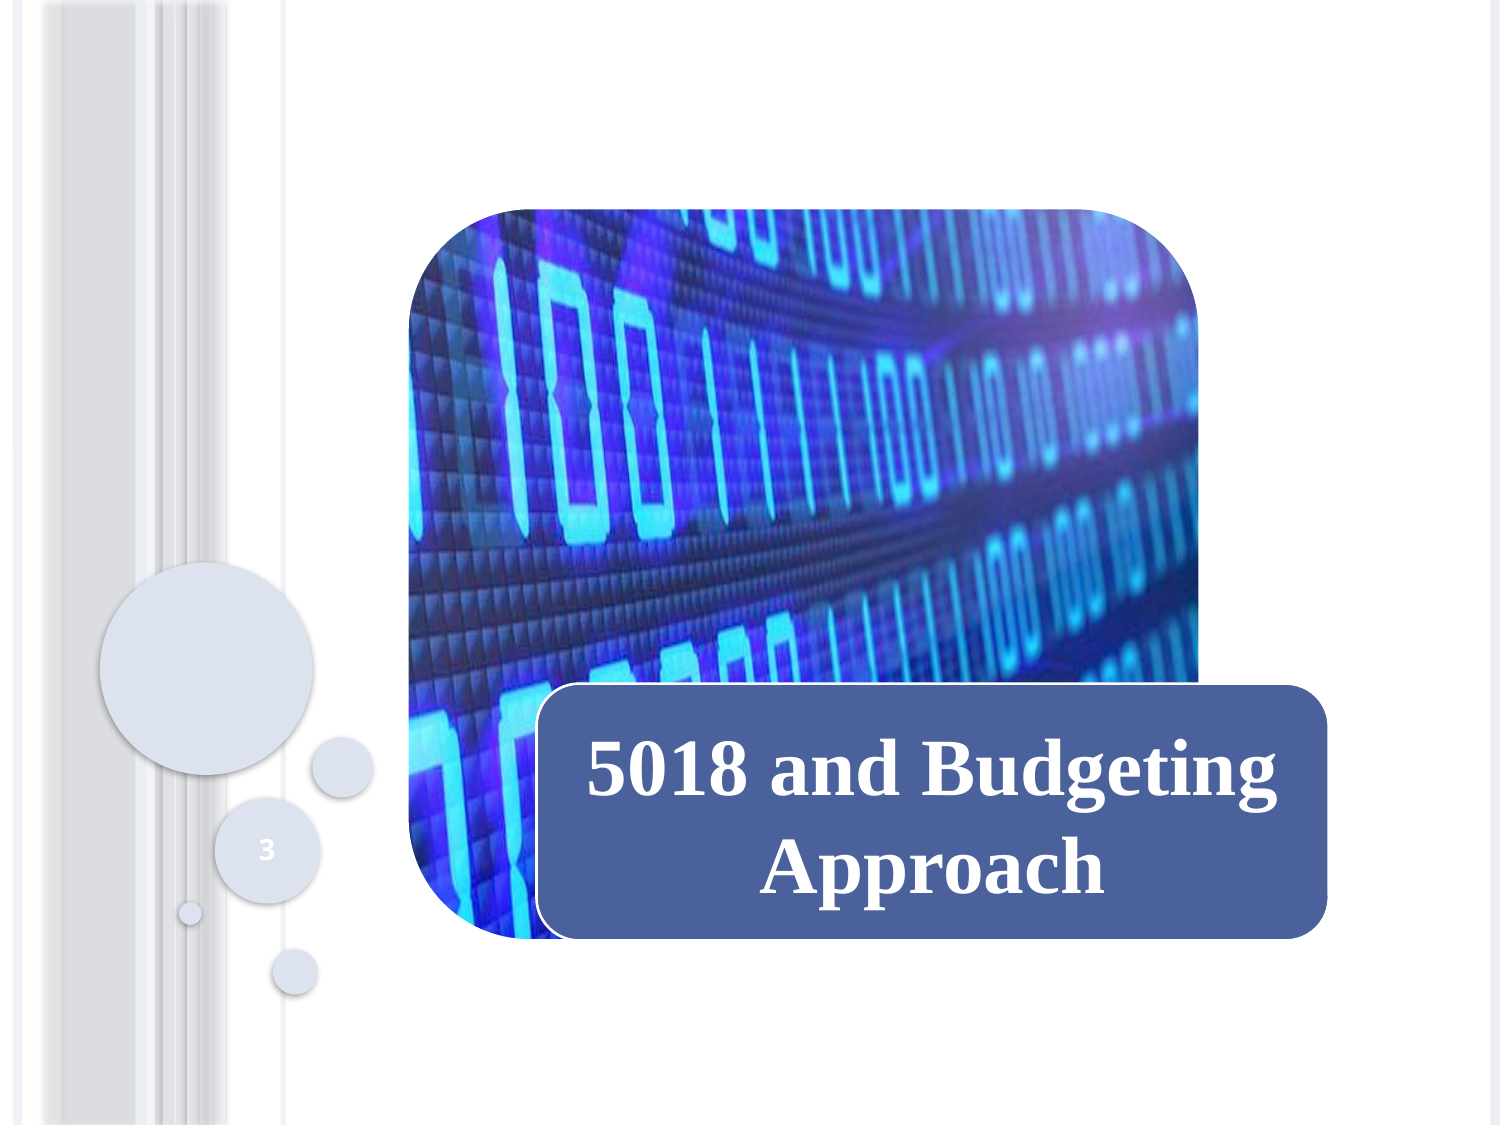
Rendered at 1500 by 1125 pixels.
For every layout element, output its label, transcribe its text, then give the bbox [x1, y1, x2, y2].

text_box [407, 207, 1329, 941]
slide_number 3 [217, 808, 318, 894]
